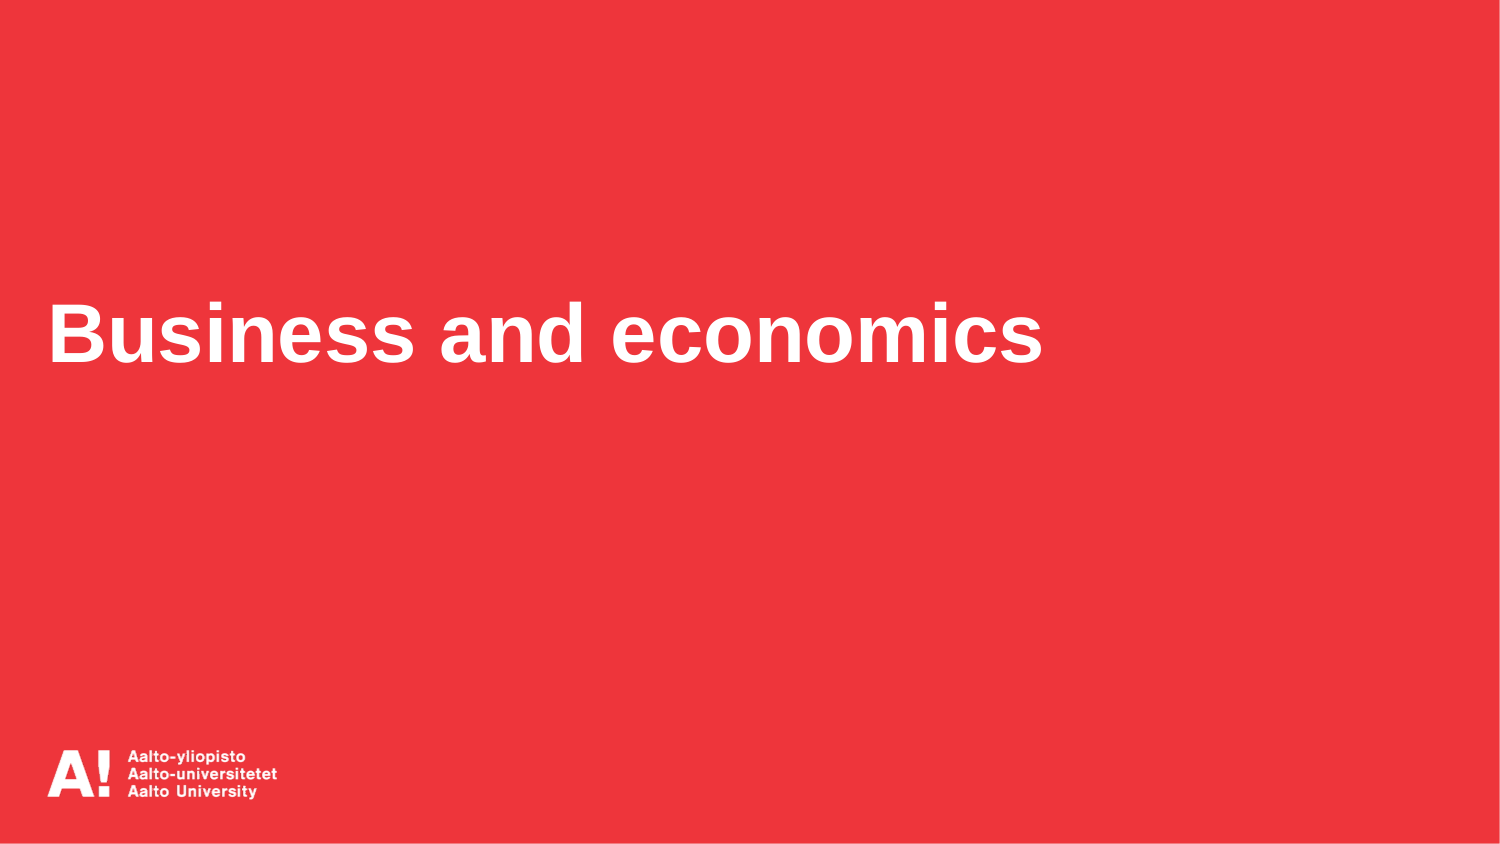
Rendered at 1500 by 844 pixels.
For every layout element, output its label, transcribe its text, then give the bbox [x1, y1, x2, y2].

list Business and economics [47, 288, 1306, 511]
picture [0, 703, 324, 844]
